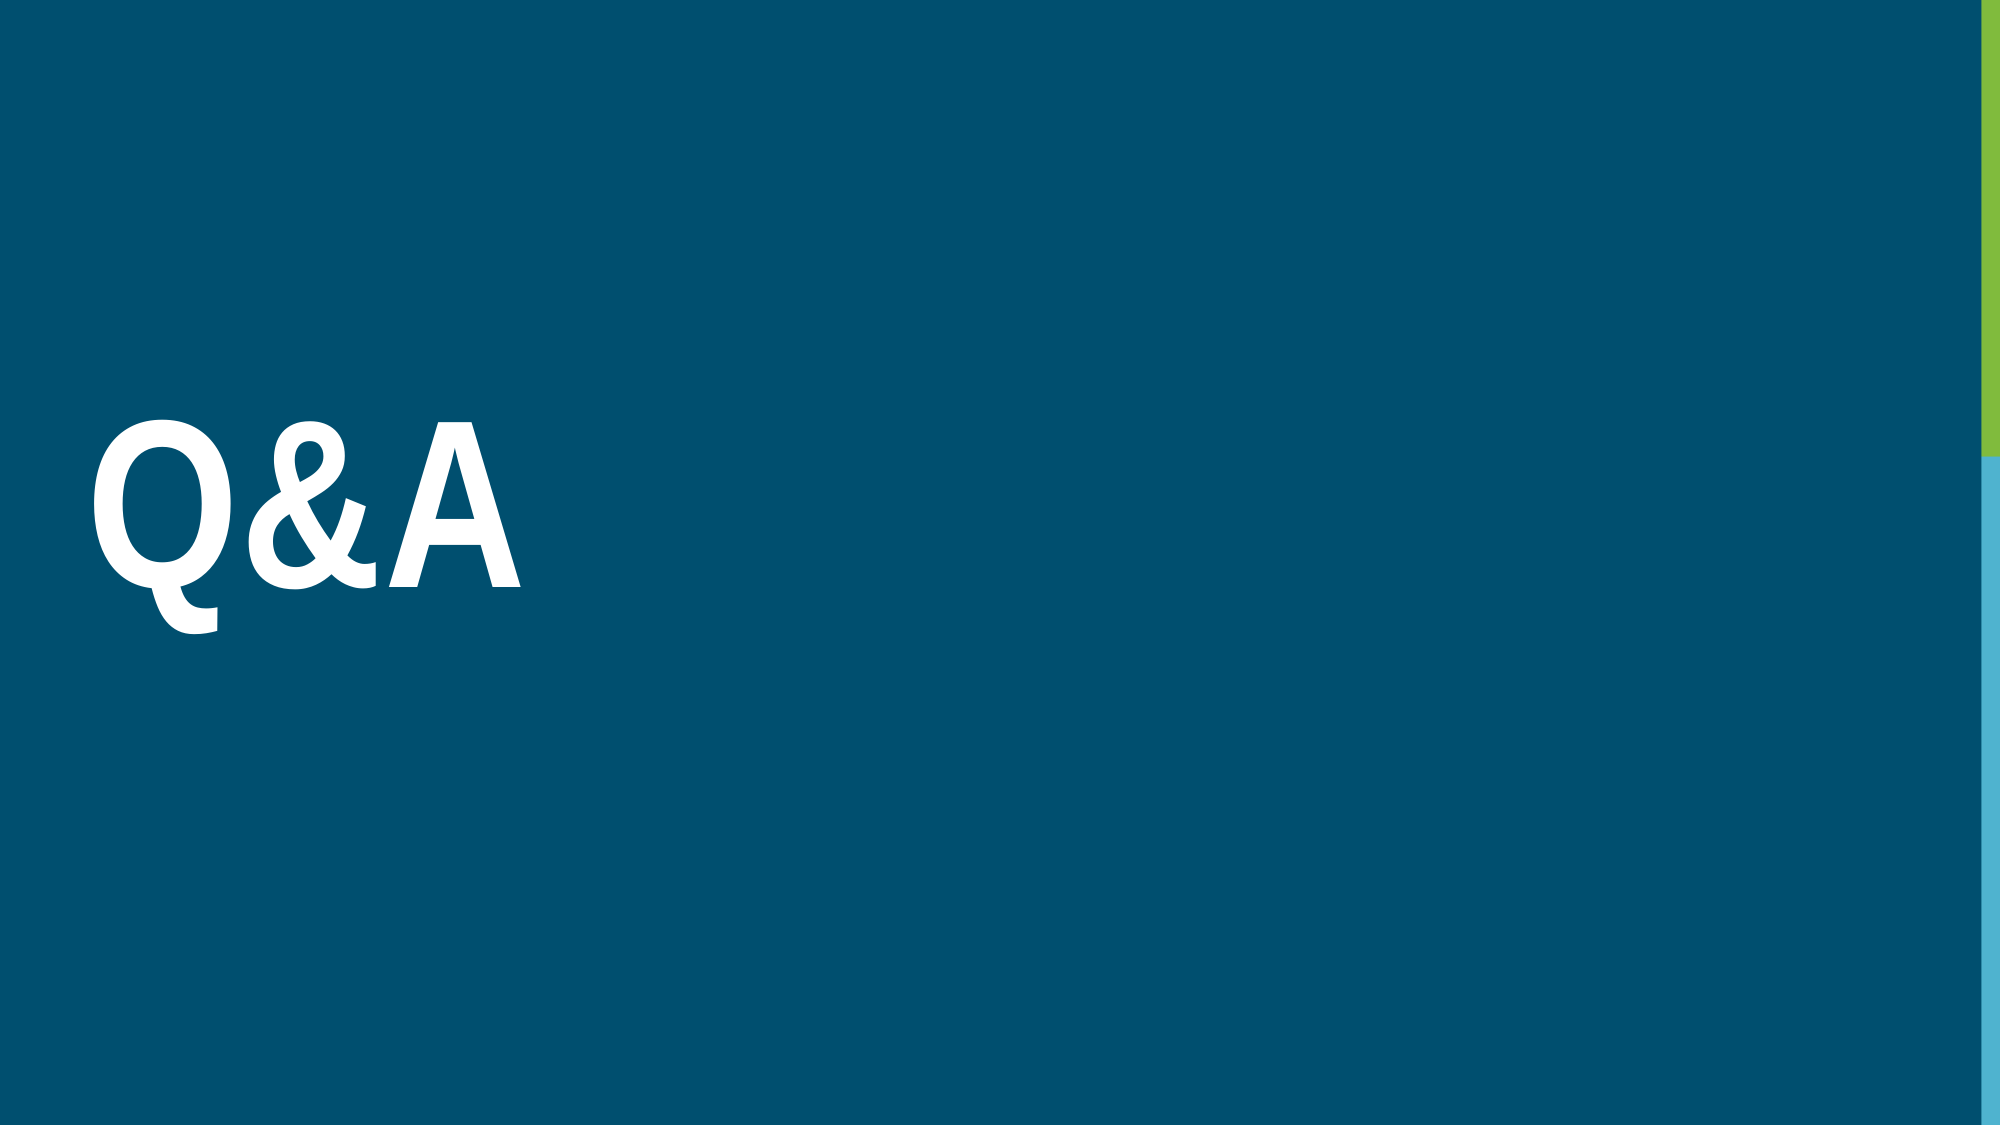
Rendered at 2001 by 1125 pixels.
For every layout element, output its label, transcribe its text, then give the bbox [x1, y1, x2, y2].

title Q&A [71, 218, 1956, 819]
